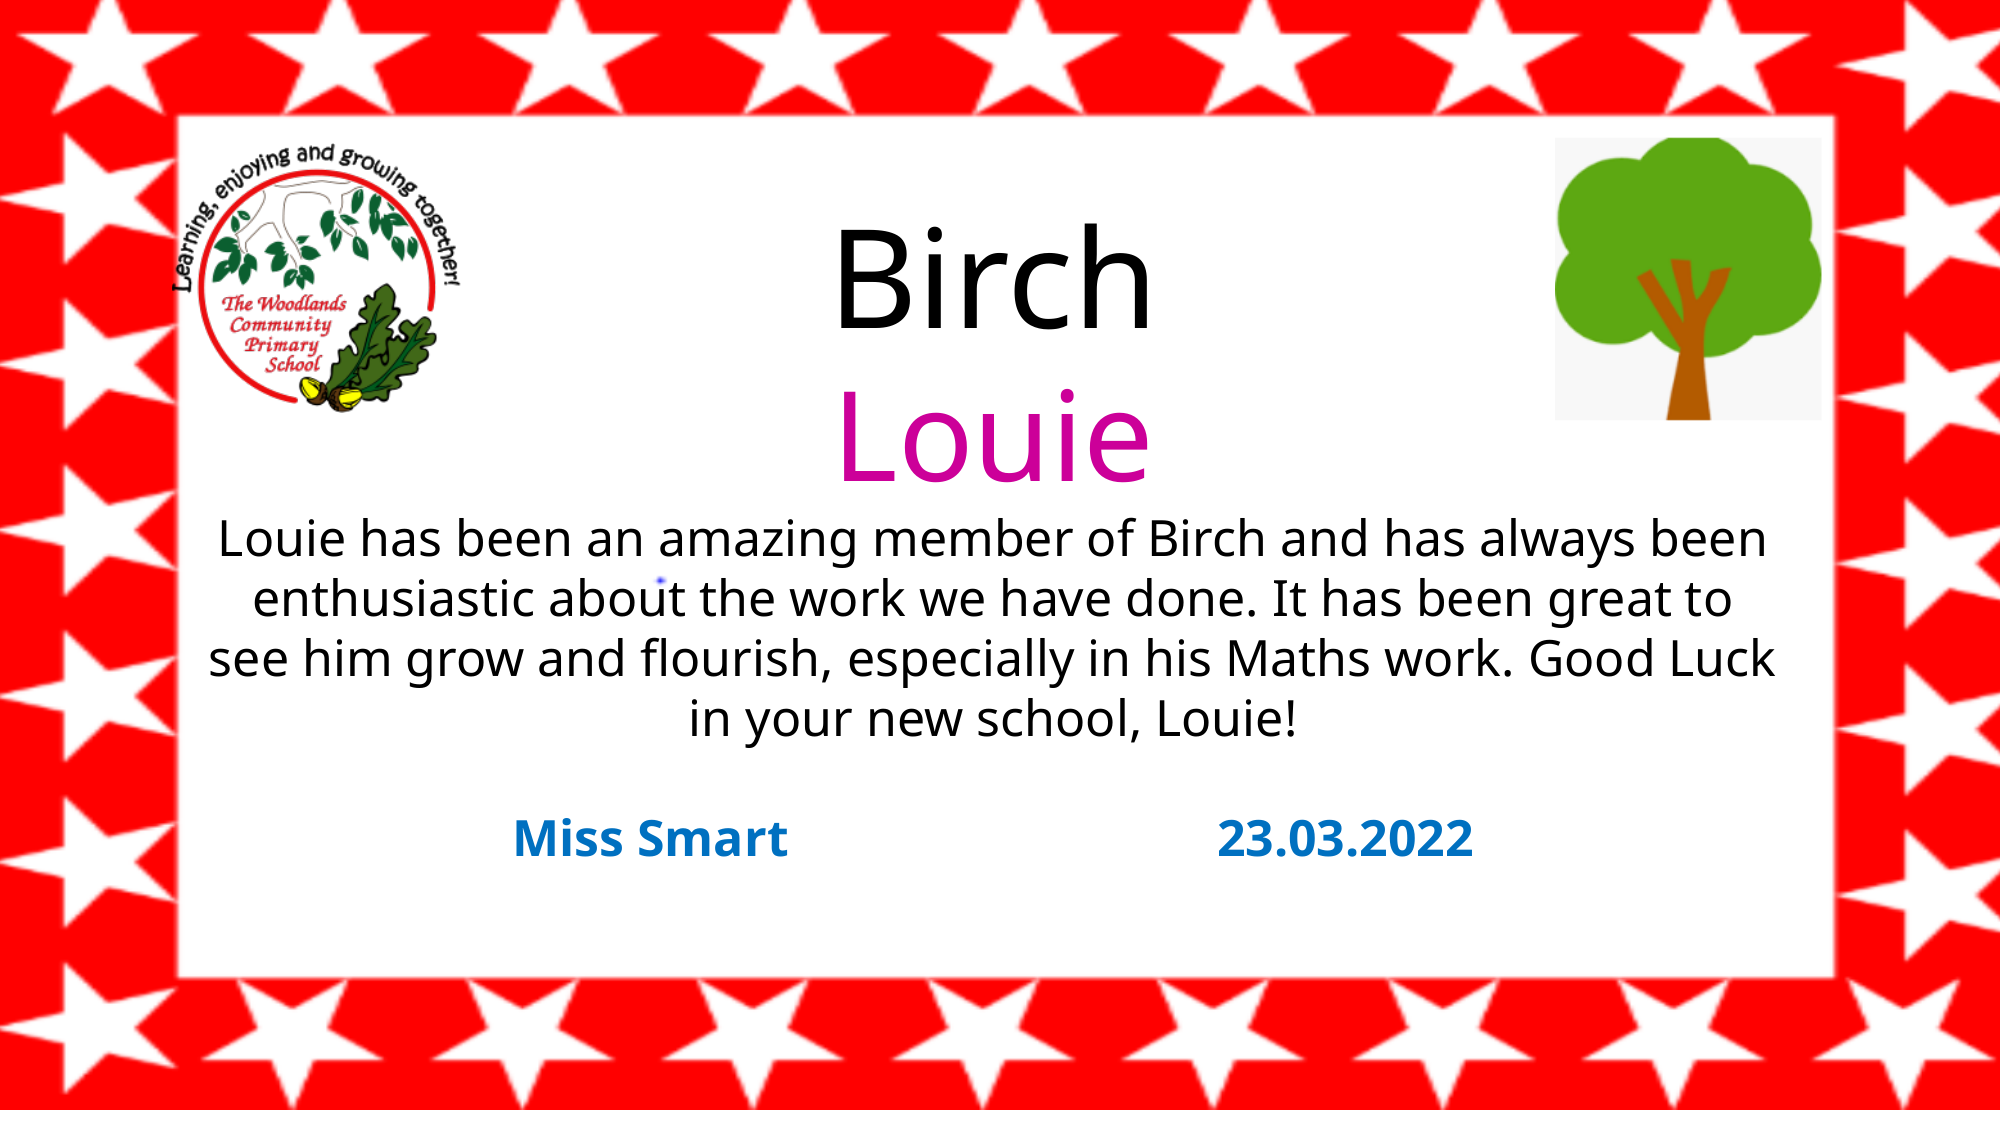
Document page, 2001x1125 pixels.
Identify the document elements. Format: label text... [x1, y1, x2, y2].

picture [0, 0, 2000, 1125]
text_box Birch Louie Louie has been an amazing member of Birch and has always been enthusiastic about the work we have done. It has been great to see him grow and flourish, especially in his Maths work. Good Luck in your new school, Louie! Miss Smart 23.03.2022 [1563, 422, 1793, 934]
text_box Birch Louie Louie has been an amazing member of Birch and has always been enthusiastic about the work we have done. It has been great to see him grow and flourish, especially in his Maths work. Good Luck in your new school, Louie! Miss Smart 23.03.2022 [194, 413, 437, 934]
